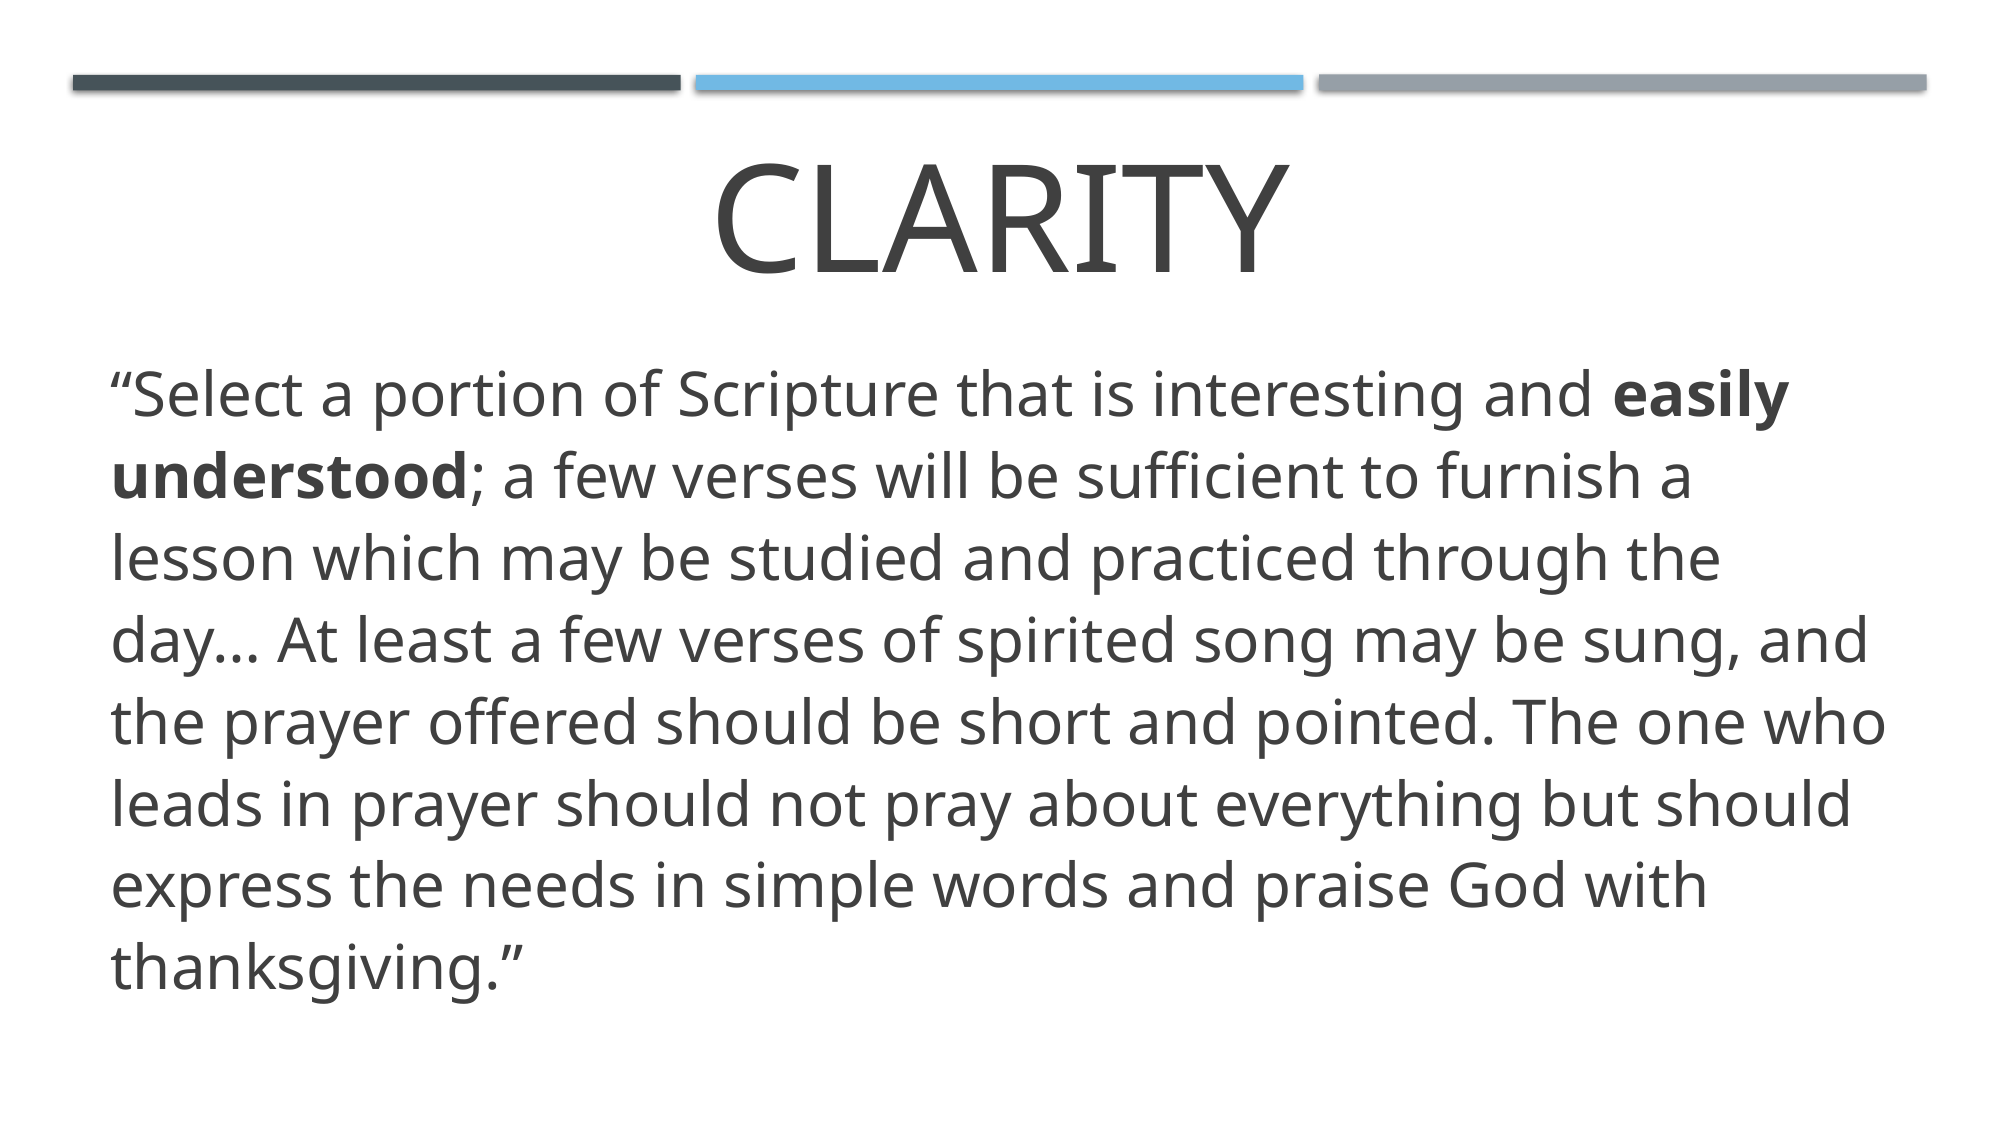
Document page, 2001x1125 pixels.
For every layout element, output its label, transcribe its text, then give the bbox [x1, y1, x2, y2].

list “Select a portion of Scripture that is interesting and easily understood; a few verses will be sufficient to furnish a lesson which may be studied and practiced through the day… At least a few verses of spirited song may be sung, and the prayer offered should be short and pointed. The one who leads in prayer should not pray about everything but should express the needs in simple words and praise God with thanksgiving.” [95, 339, 1905, 1010]
title Clarity [95, 115, 1905, 311]
